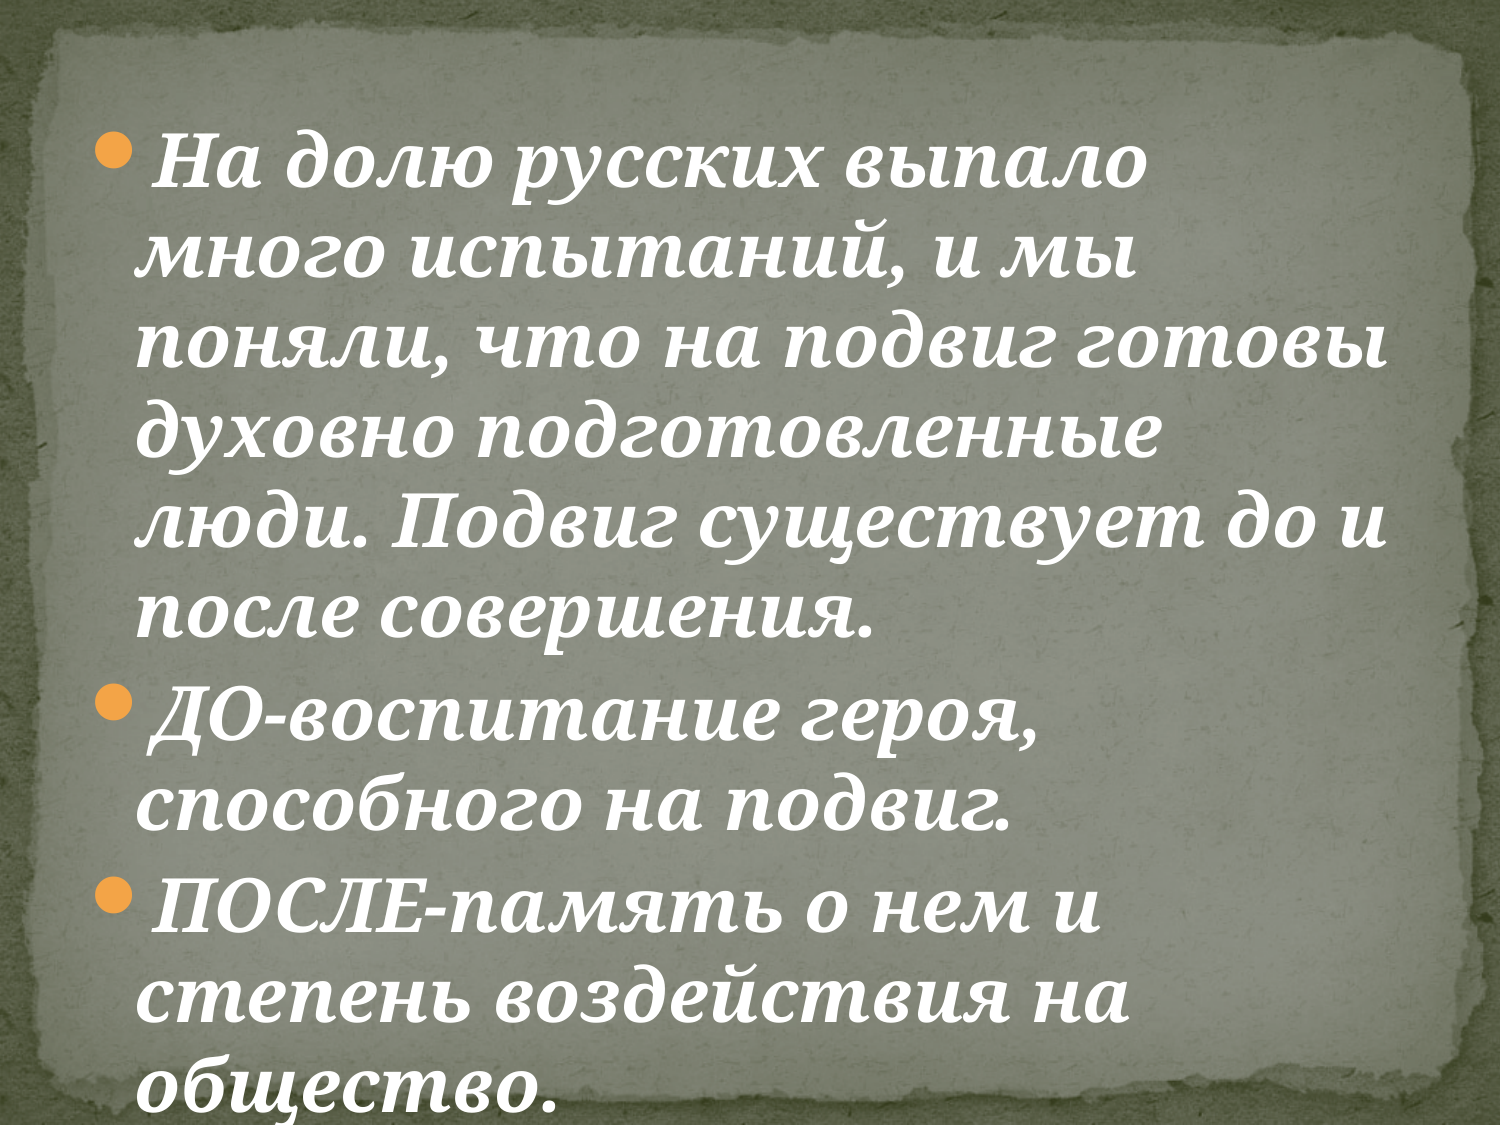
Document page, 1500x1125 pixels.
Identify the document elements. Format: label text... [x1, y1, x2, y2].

list На долю русских выпало много испытаний, и мы поняли, что на подвиг готовы духовно подготовленные люди. Подвиг существует до и после совершения. ДО-воспитание героя, способного на подвиг. ПОСЛЕ-память о нем и степень воздействия на общество. [75, 105, 1425, 1000]
